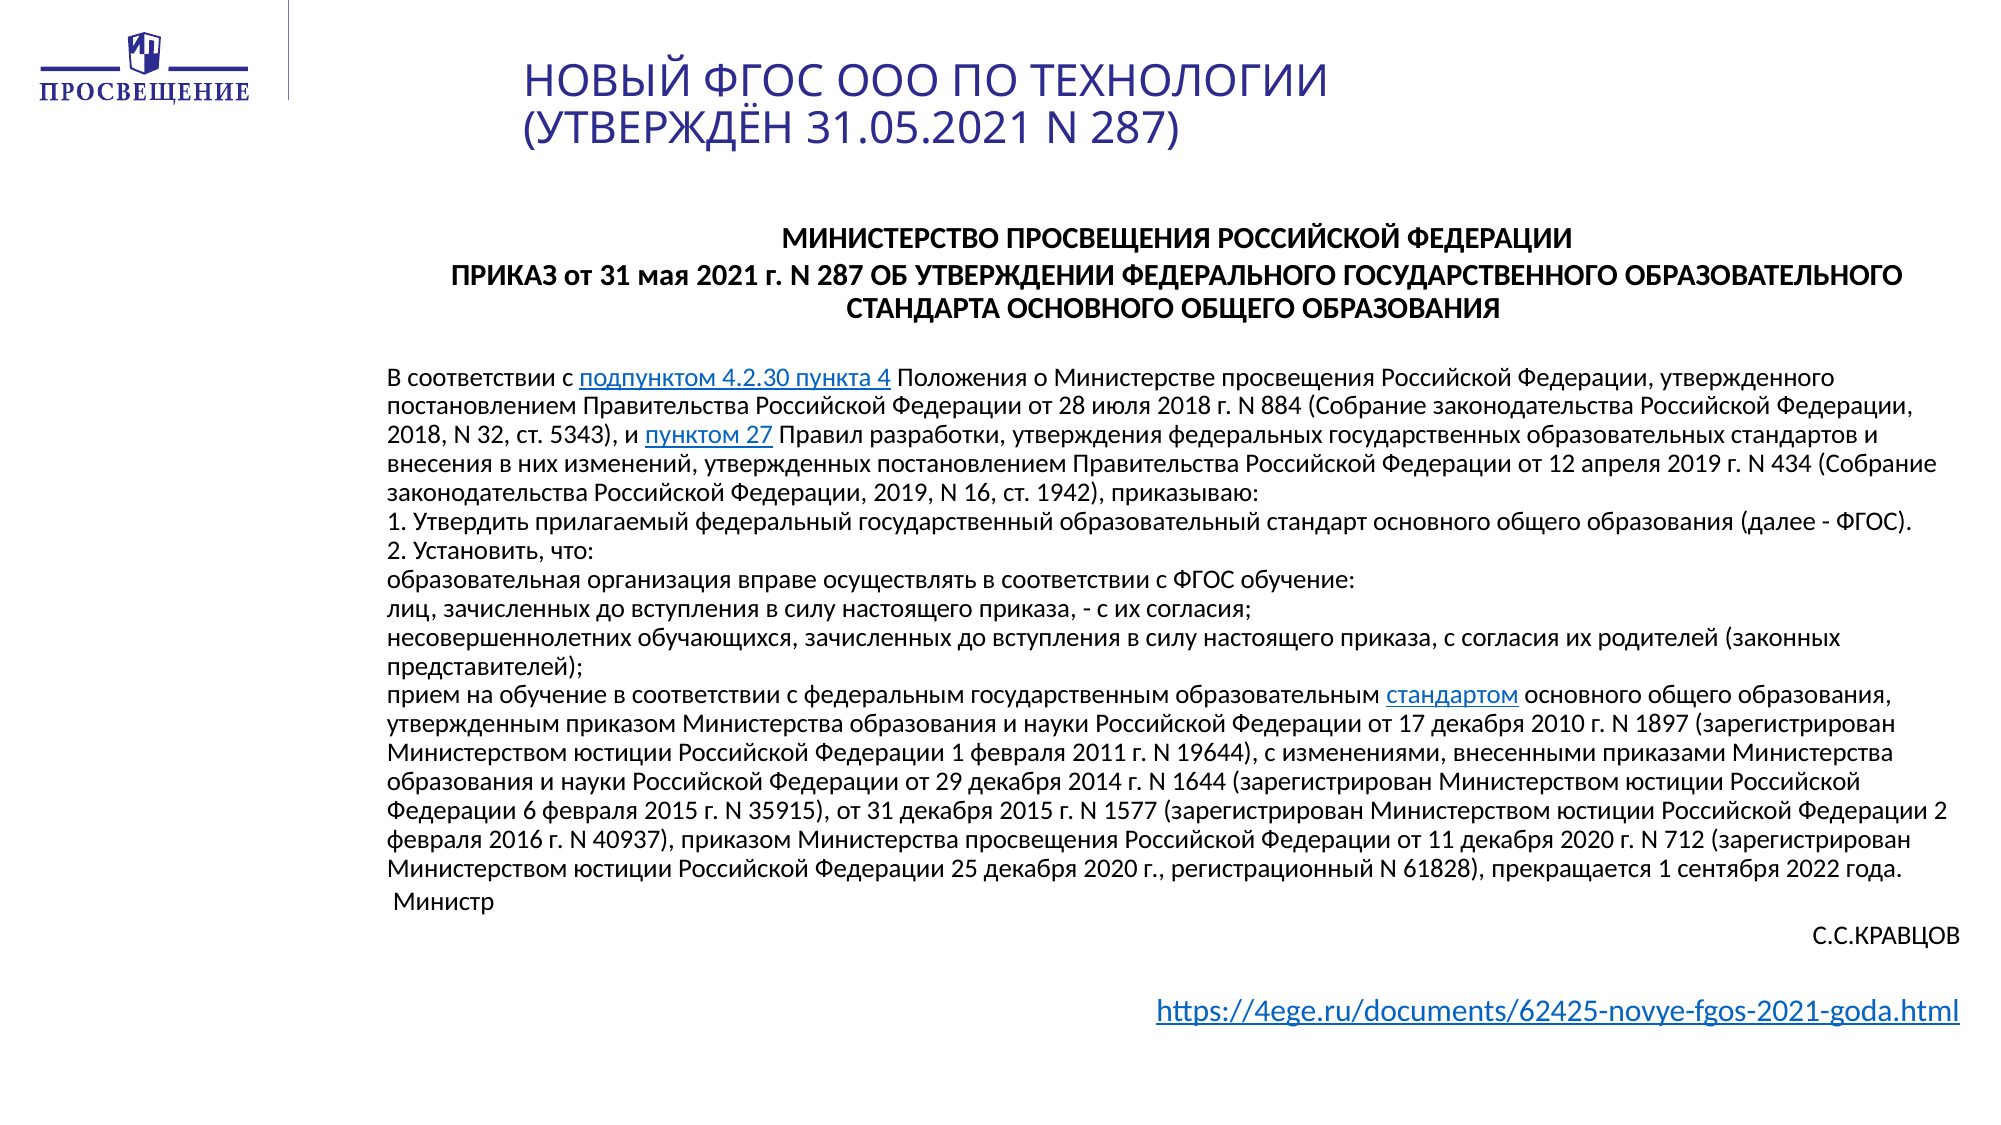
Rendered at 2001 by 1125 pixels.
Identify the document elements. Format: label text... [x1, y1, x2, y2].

title НОВЫЙ ФГОС ООО ПО ТЕХНОЛОГИИ (УТВЕРЖДЁН 31.05.2021 N 287) [508, 4, 1724, 207]
list МИНИСТЕРСТВО ПРОСВЕЩЕНИЯ РОССИЙСКОЙ ФЕДЕРАЦИИ ПРИКАЗ от 31 мая 2021 г. N 287 ОБ УТВЕРЖДЕНИИ ФЕДЕРАЛЬНОГО ГОСУДАРСТВЕННОГО ОБРАЗОВАТЕЛЬНОГО СТАНДАРТА ОСНОВНОГО ОБЩЕГО ОБРАЗОВАНИЯ В соответствии с подпунктом 4.2.30 пункта 4 Положения о Министерстве просвещения Российской Федерации, утвержденного постановлением Правительства Российской Федерации от 28 июля 2018 г. N 884 (Собрание законодательства Российской Федерации, 2018, N 32, ст. 5343), и пунктом 27 Правил разработки, утверждения федеральных государственных образовательных стандартов и внесения в них изменений, утвержденных постановлением Правительства Российской Федерации от 12 апреля 2019 г. N 434 (Собрание законодательства Российской Федерации, 2019, N 16, ст. 1942), приказываю: 1. Утвердить прилагаемый федеральный государственный образовательный стандарт основного общего образования (далее - ФГОС). 2. Установить, что: образовательная организация вправе осуществлять в соответствии с ФГОС обучение: лиц, зачисленных до вступления в силу настоящего приказа, - с их согласия; несовершеннолетних обучающихся, зачисленных до вступления в силу настоящего приказа, с согласия их родителей (законных представителей); прием на обучение в соответствии с федеральным государственным образовательным стандартом основного общего образования, утвержденным приказом Министерства образования и науки Российской Федерации от 17 декабря 2010 г. N 1897 (зарегистрирован Министерством юстиции Российской Федерации 1 февраля 2011 г. N 19644), с изменениями, внесенными приказами Министерства образования и науки Российской Федерации от 29 декабря 2014 г. N 1644 (зарегистрирован Министерством юстиции Российской Федерации 6 февраля 2015 г. N 35915), от 31 декабря 2015 г. N 1577 (зарегистрирован Министерством юстиции Российской Федерации 2 февраля 2016 г. N 40937), приказом Министерства просвещения Российской Федерации от 11 декабря 2020 г. N 712 (зарегистрирован Министерством юстиции Российской Федерации 25 декабря 2020 г., регистрационный N 61828), прекращается 1 сентября 2022 года. Министр С.С.КРАВЦОВ https://4ege.ru/documents/62425-novye-fgos-2021-goda.html [371, 214, 1976, 1125]
